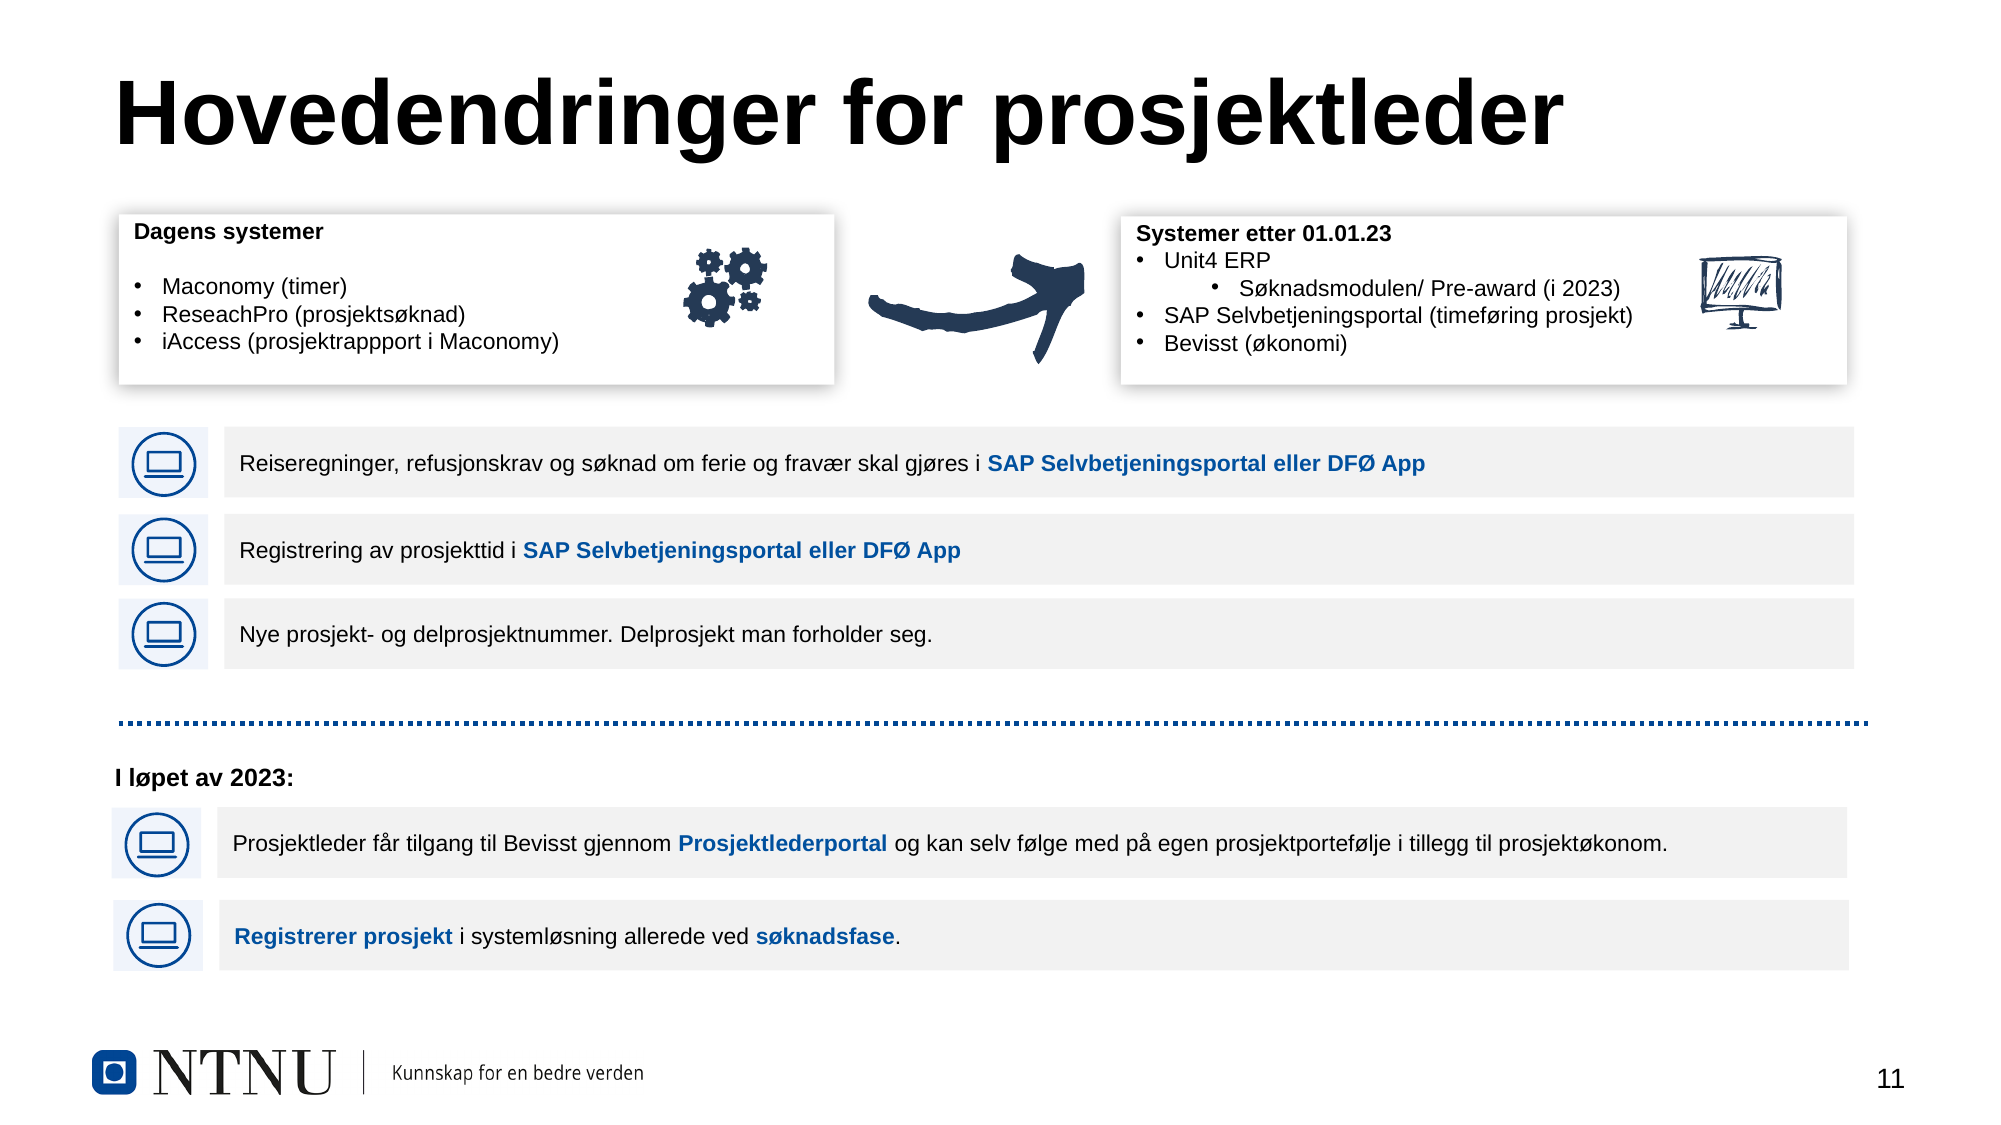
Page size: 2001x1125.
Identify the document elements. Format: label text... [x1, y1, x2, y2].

text_box [117, 597, 210, 672]
text_box [111, 898, 205, 973]
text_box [131, 601, 197, 668]
text_box Systemer etter 01.01.23 Unit4 ERP Søknadsmodulen/ Pre-award (i 2023) SAP Selvbetjeningsportal (timeføring prosjekt) Bevisst (økonomi) [1120, 216, 1848, 385]
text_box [1698, 253, 1784, 331]
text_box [131, 517, 197, 583]
picture [92, 1050, 644, 1095]
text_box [126, 902, 192, 969]
text_box Nye prosjekt- og delprosjektnummer. Delprosjekt man forholder seg. [222, 596, 1856, 671]
text_box Reiseregninger, refusjonskrav og søknad om ferie og fravær skal gjøres i SAP Selvbetjeningsportal eller DFØ App [222, 425, 1856, 499]
text_box Registrerer prosjekt i systemløsning allerede ved søknadsfase. [217, 898, 1851, 972]
text_box [117, 512, 210, 587]
title Hovedendringer for prosjektleder [99, 45, 1900, 172]
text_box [131, 431, 197, 498]
text_box [868, 254, 1085, 365]
text_box Registrering av prosjekttid i SAP Selvbetjeningsportal eller DFØ App [222, 512, 1856, 587]
text_box [117, 425, 210, 500]
text_box Prosjektleder får tilgang til Bevisst gjennom Prosjektlederportal og kan selv følge med på egen prosjektportefølje i tillegg til prosjektøkonom. [215, 805, 1849, 880]
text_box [683, 247, 768, 328]
text_box I løpet av 2023: [99, 754, 310, 799]
text_box [110, 805, 203, 880]
text_box Dagens systemer Maconomy (timer) ReseachPro (prosjektsøknad) iAccess (prosjektrappport i Maconomy) [118, 214, 835, 385]
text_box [124, 812, 190, 878]
